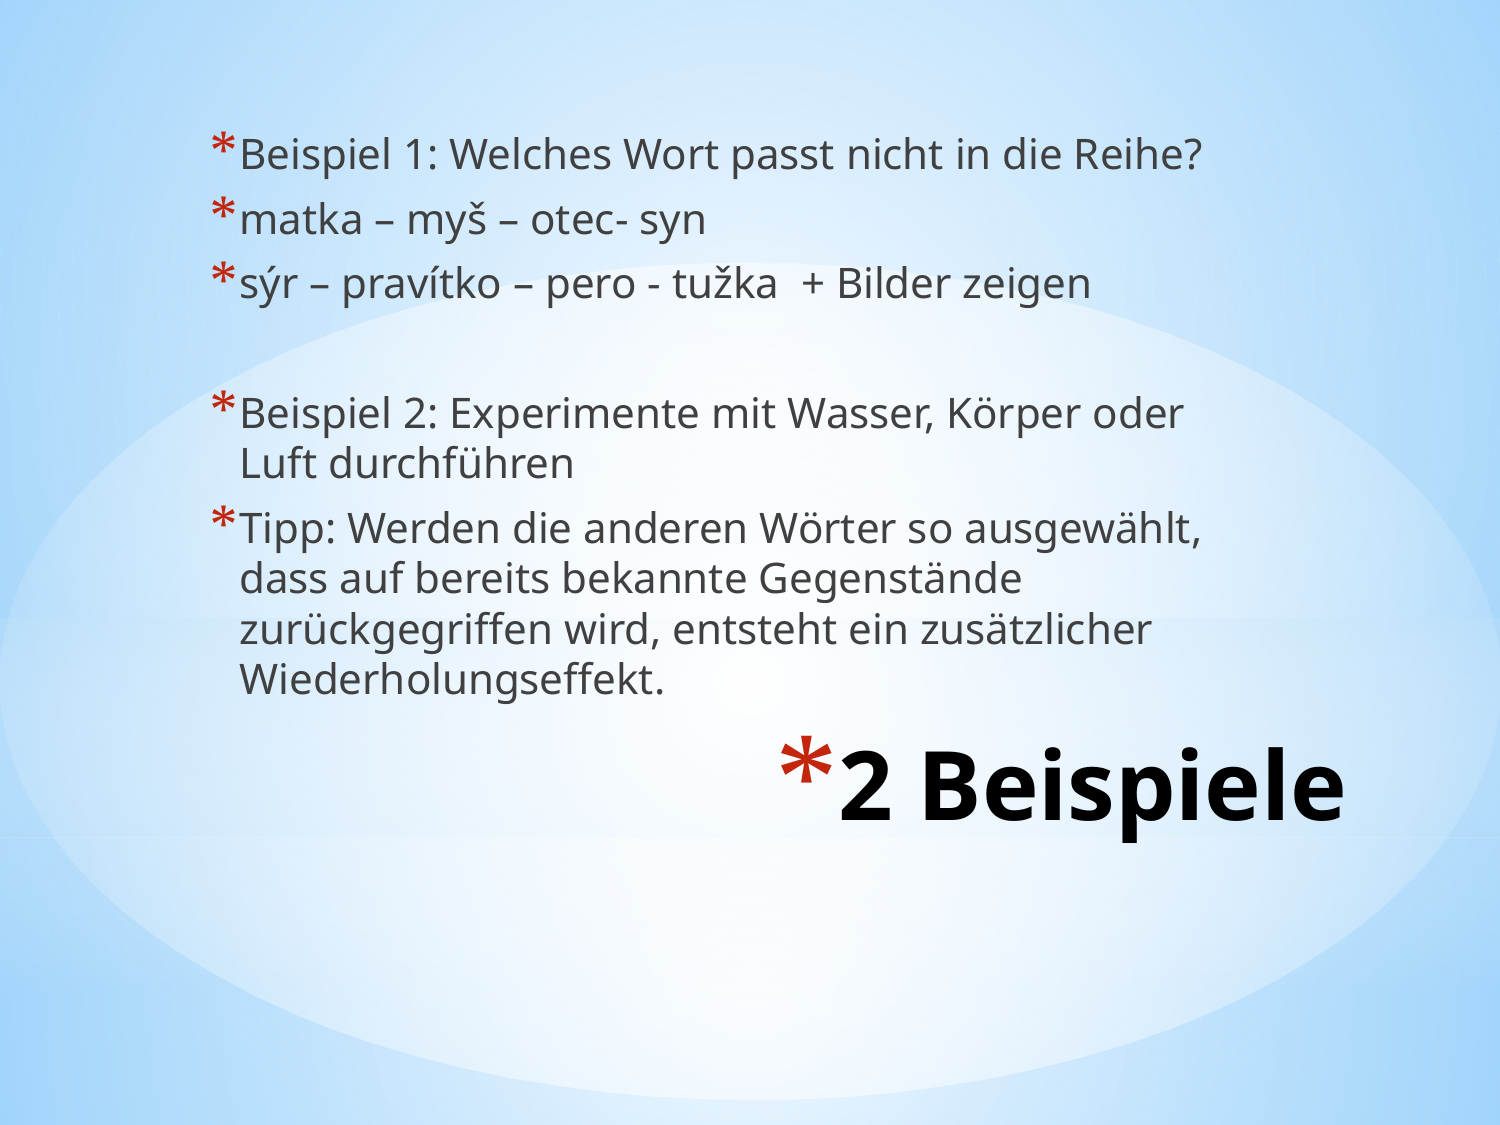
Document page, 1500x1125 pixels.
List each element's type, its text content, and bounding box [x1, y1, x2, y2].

list Beispiel 1: Welches Wort passt nicht in die Reihe? matka – myš – otec- syn sýr – pravítko – pero - tužka + Bilder zeigen Beispiel 2: Experimente mit Wasser, Körper oder Luft durchführen Tipp: Werden die anderen Wörter so ausgewählt, dass auf bereits bekannte Gegenstände zurückgegriffen wird, entsteht ein zusätzlicher Wiederholungseffekt. [187, 120, 1238, 752]
title 2 Beispiele [294, 717, 1363, 905]
